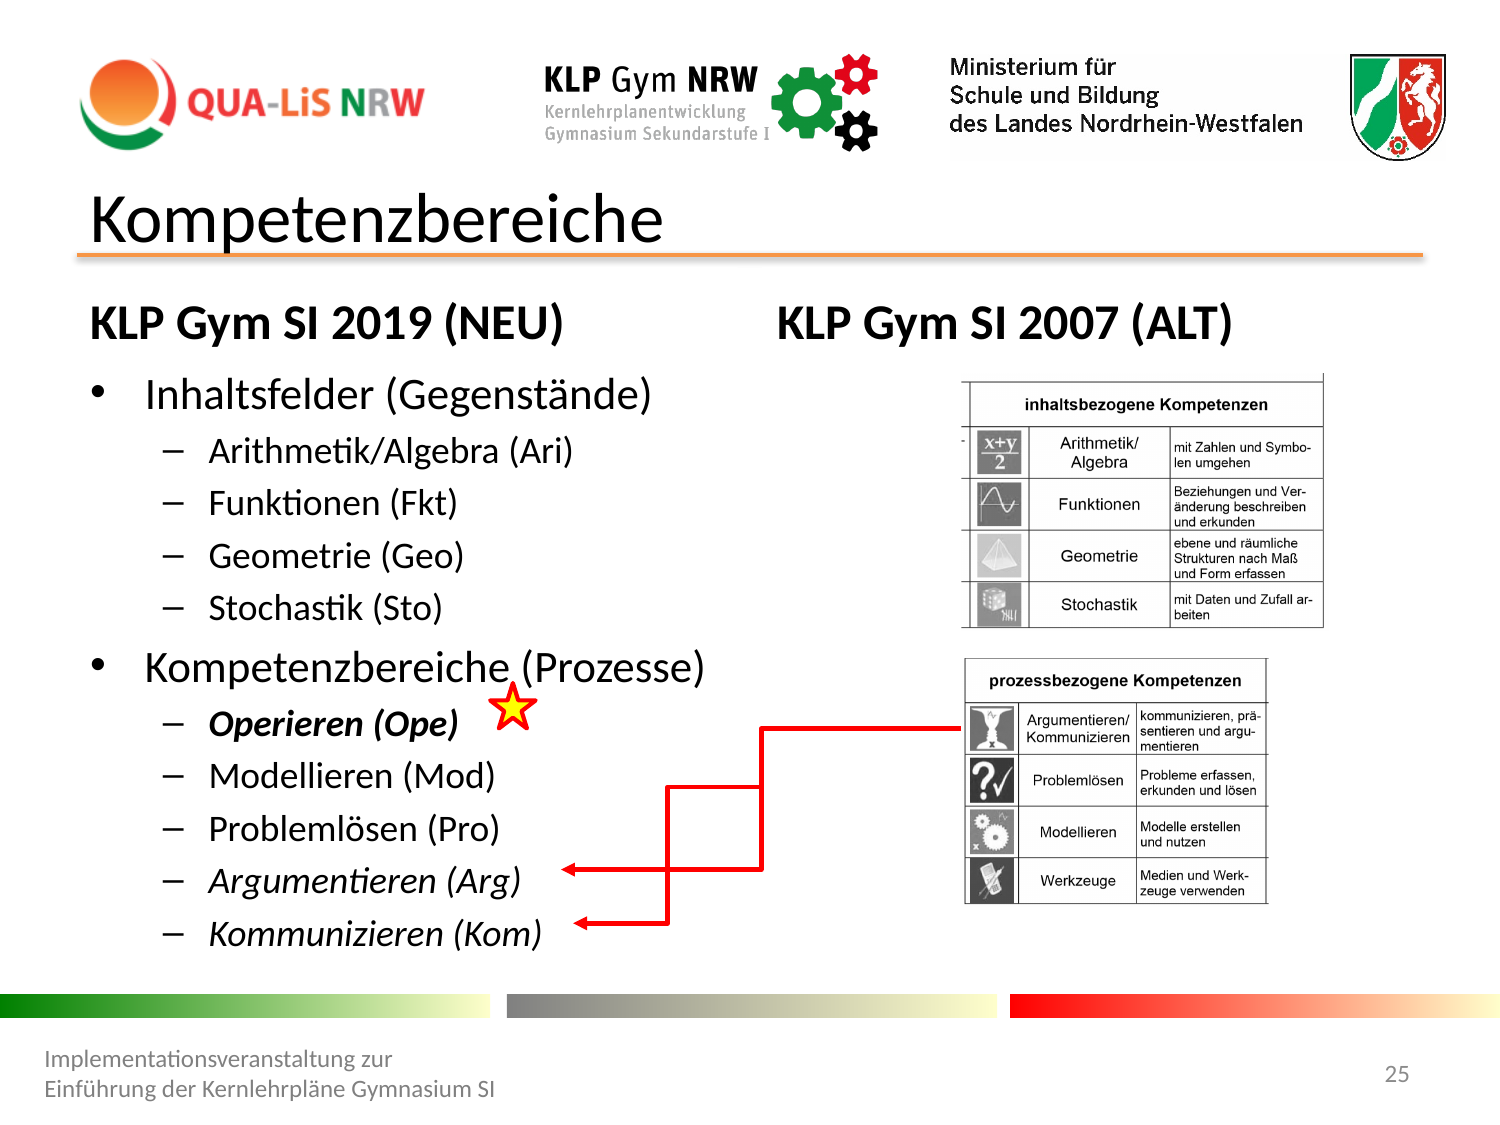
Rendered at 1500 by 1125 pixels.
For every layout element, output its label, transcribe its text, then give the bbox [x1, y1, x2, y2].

picture [961, 373, 1329, 631]
picture [950, 54, 1446, 161]
picture [77, 52, 431, 154]
slide_number Implementationsveranstaltung zur Einführung der Kernlehrpläne Gymnasium SI [29, 1042, 516, 1103]
title Kompetenzbereiche [75, 184, 1425, 244]
list KLP Gym SI 2007 (ALT) [761, 267, 1425, 357]
slide_number 25 [1328, 1042, 1425, 1103]
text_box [560, 728, 962, 870]
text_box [572, 786, 763, 924]
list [961, 658, 1269, 907]
picture [501, 28, 908, 183]
list Inhaltsfelder (Gegenstände) Arithmetik/Algebra (Ari) Funktionen (Fkt) Geometrie (Geo) Stochastik (Sto) Kompetenzbereiche (Prozesse) Operieren (Ope) Modellieren (Mod) Problemlösen (Pro) Argumentieren (Arg) Kommunizieren (Kom) [75, 356, 738, 965]
list KLP Gym SI 2019 (NEU) [75, 267, 738, 356]
text_box [488, 680, 538, 731]
